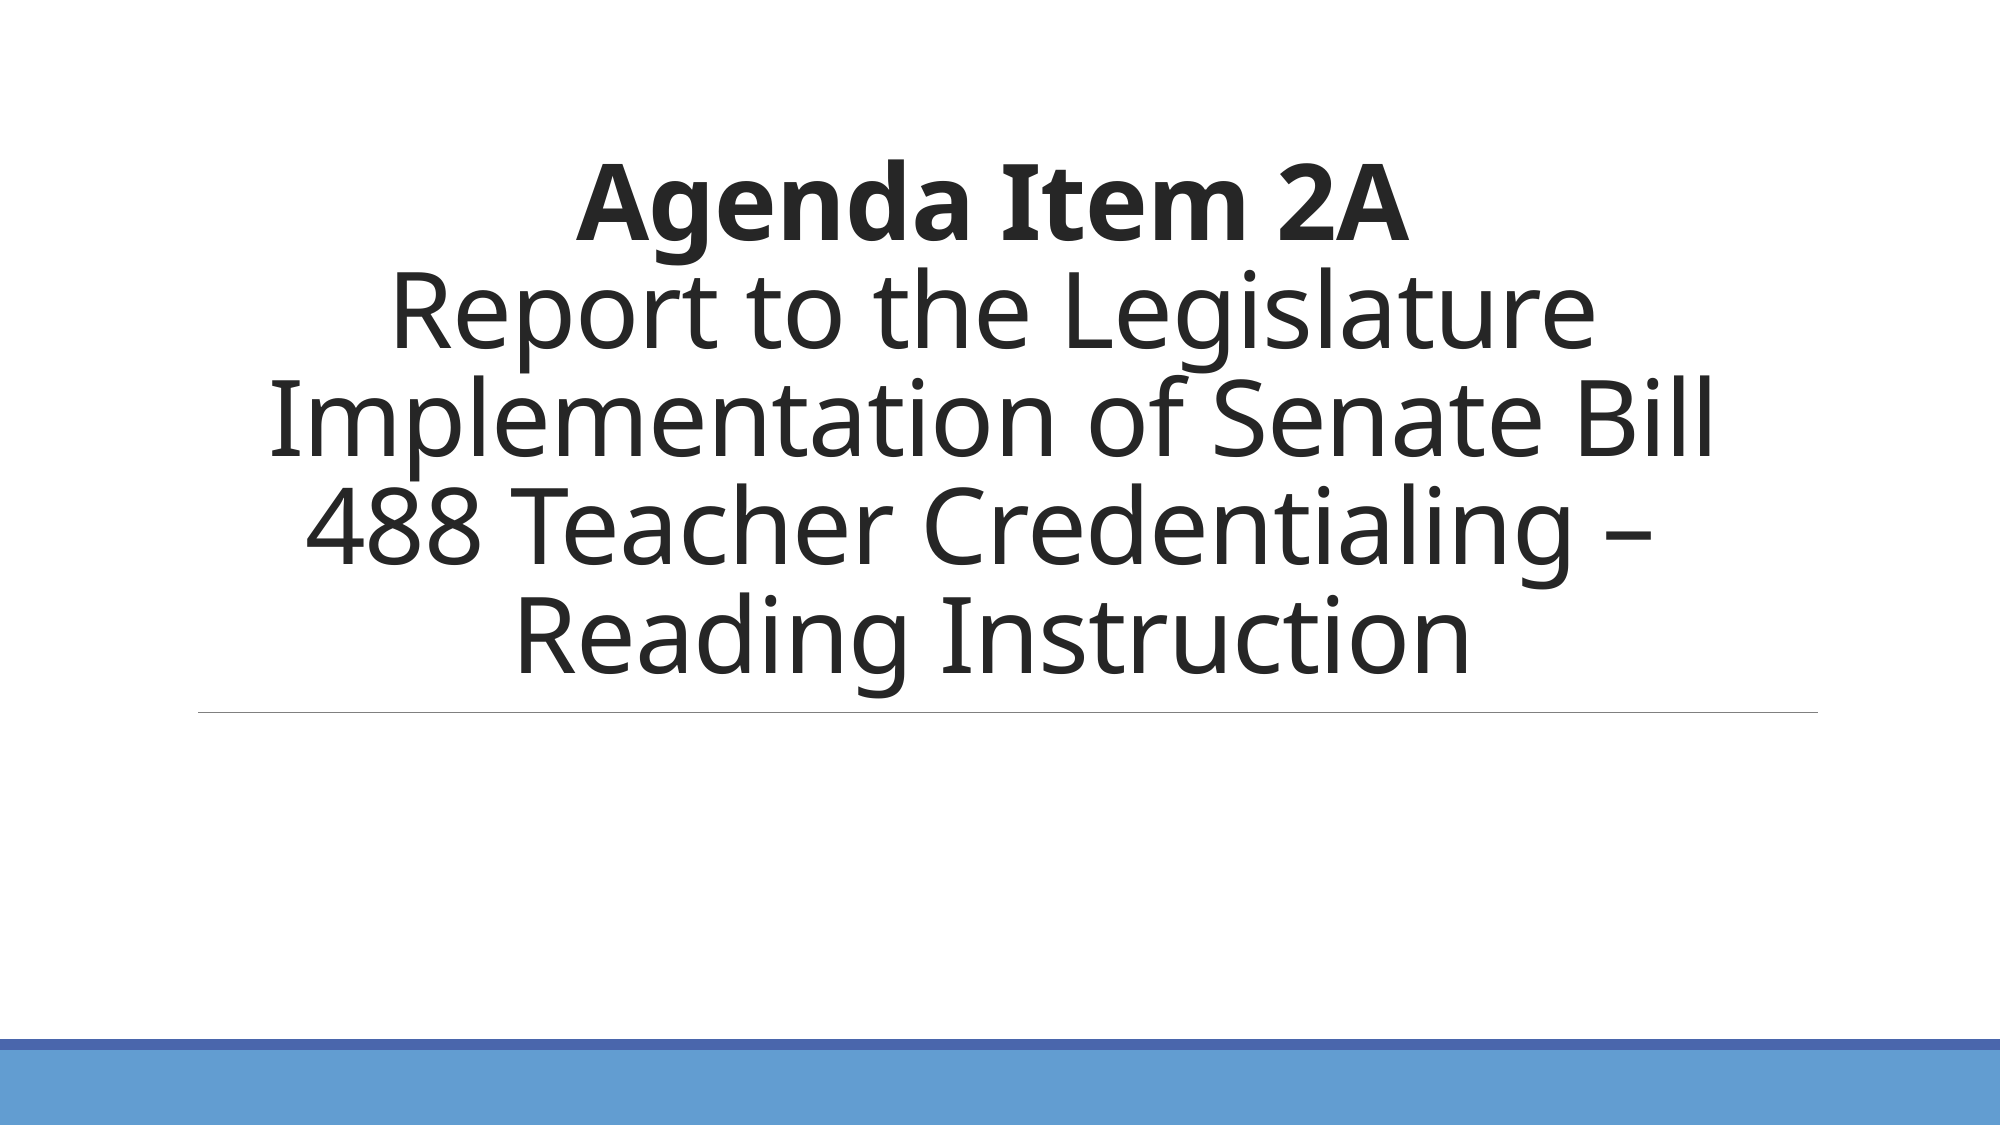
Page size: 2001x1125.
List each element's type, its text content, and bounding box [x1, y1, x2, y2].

title Agenda Item 2A Report to the Legislature Implementation of Senate Bill 488 Teacher Credentialing – Reading Instruction [168, 143, 1819, 703]
